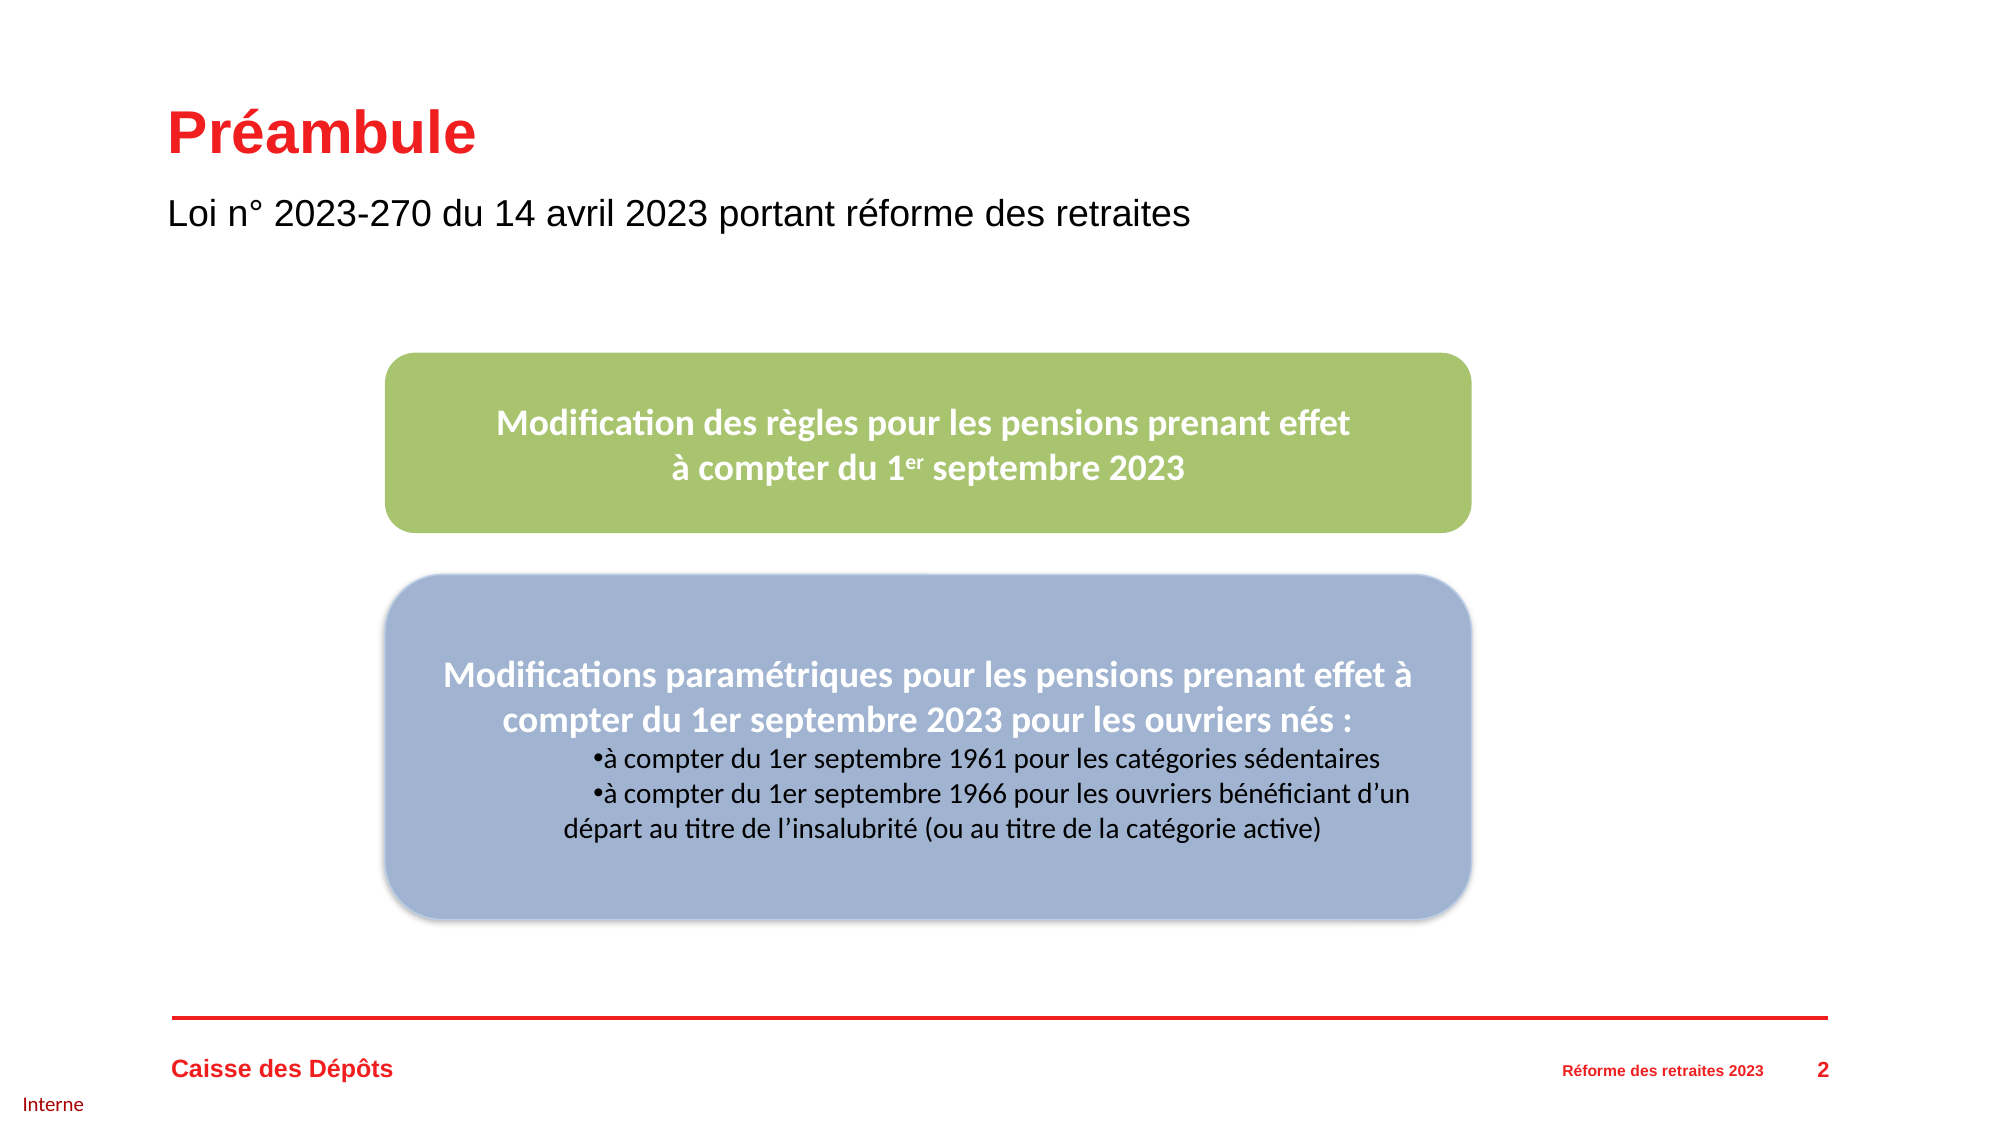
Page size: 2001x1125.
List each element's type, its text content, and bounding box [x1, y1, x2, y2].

footer Réforme des retraites 2023 [1188, 1050, 1755, 1092]
title Préambule [152, 93, 1866, 171]
slide_number 2 [1755, 1045, 1845, 1092]
text_box Modification des règles pour les pensions prenant effet à compter du 1er septembre 2023 [384, 352, 1472, 534]
text_box Loi n° 2023-270 du 14 avril 2023 portant réforme des retraites [152, 181, 1561, 241]
text_box Modifications paramétriques pour les pensions prenant effet à compter du 1er septembre 2023 pour les ouvriers nés : à compter du 1er septembre 1961 pour les catégories sédentaires à compter du 1er septembre 1966 pour les ouvriers bénéficiant d’un départ au titre de l’insalubrité (ou au titre de la catégorie active) [384, 574, 1472, 920]
